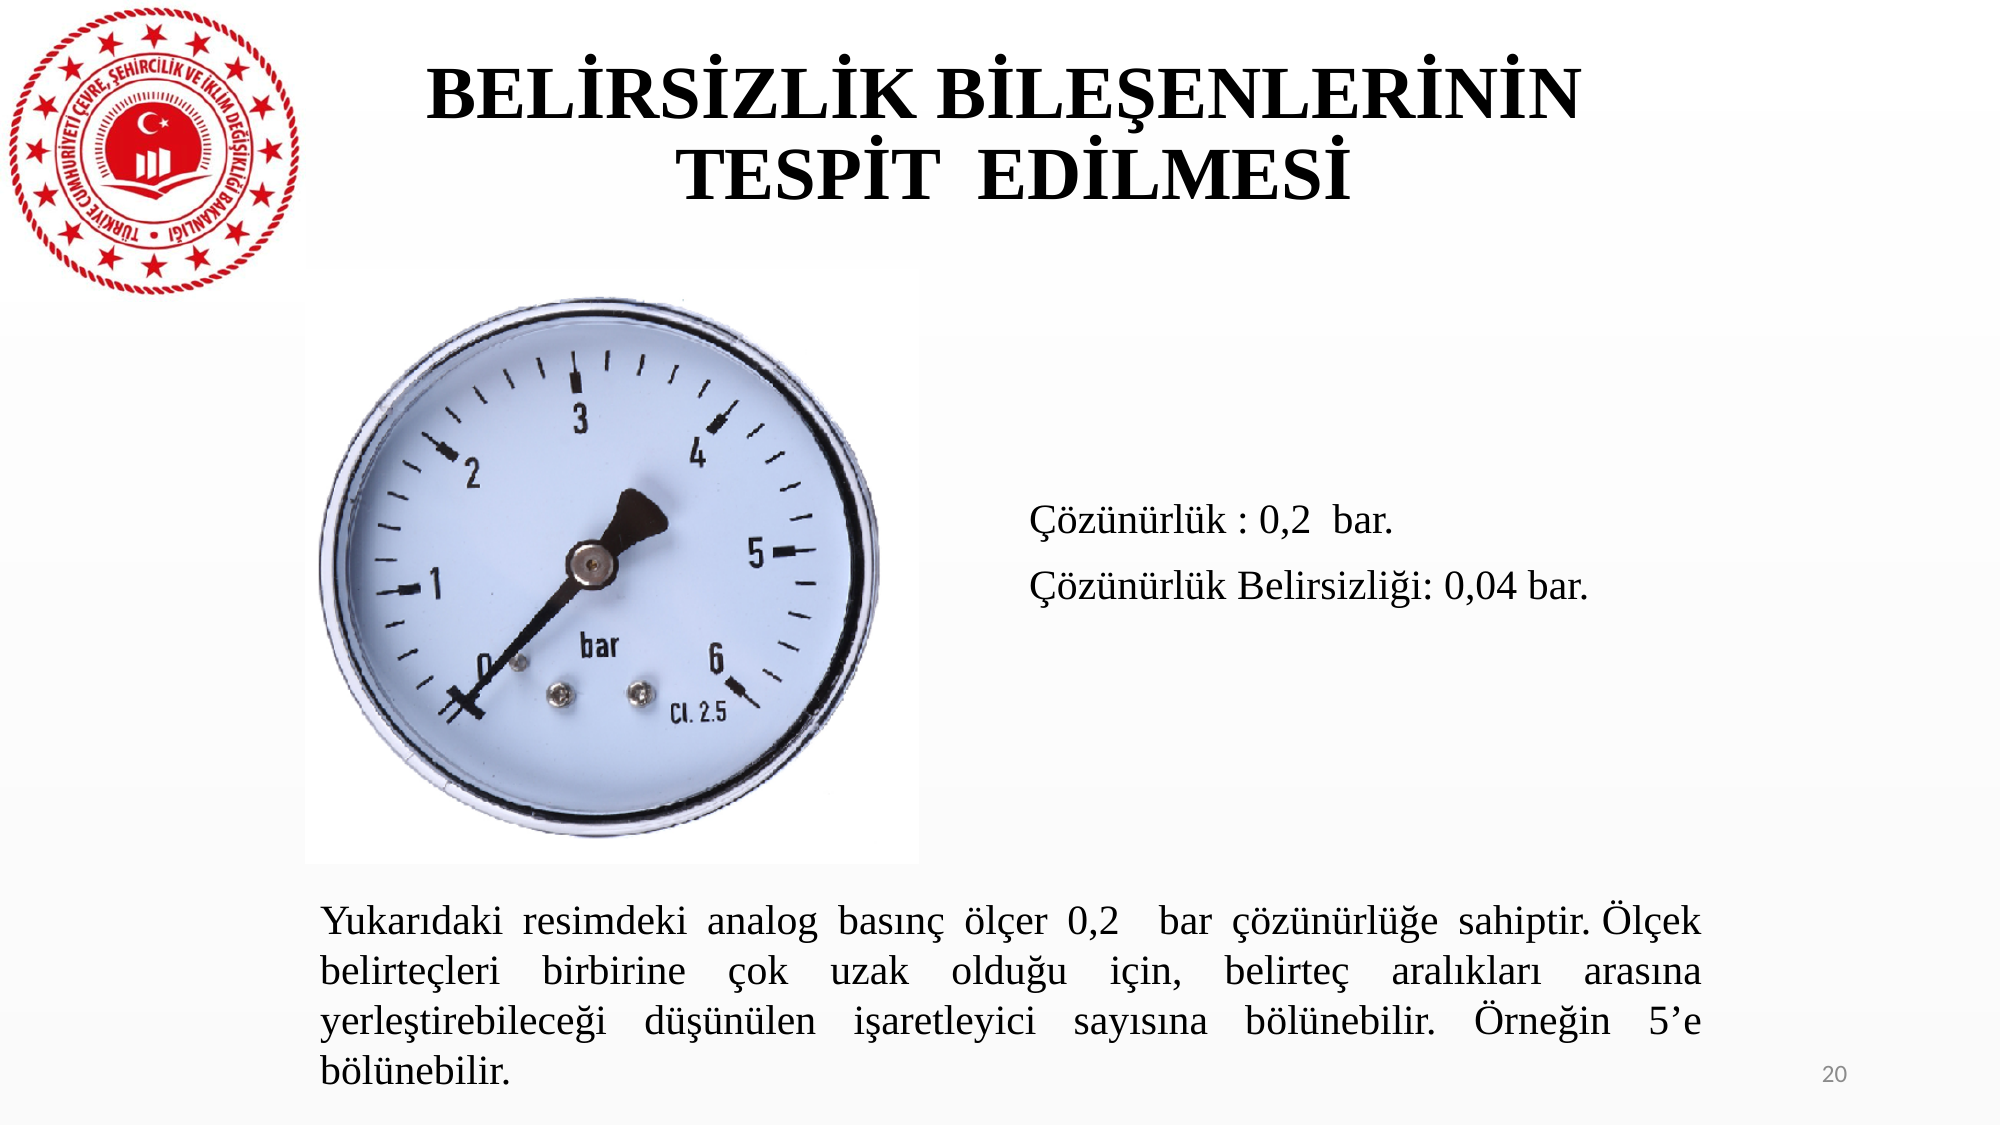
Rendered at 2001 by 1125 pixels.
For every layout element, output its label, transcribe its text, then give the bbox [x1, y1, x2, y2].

list Çözünürlük : 0,2 bar. Çözünürlük Belirsizliği: 0,04 bar. [1014, 489, 1659, 626]
text_box Yukarıdaki resimdeki analog basınç ölçer 0,2 bar çözünürlüğe sahiptir. Ölçek belirteçleri birbirine çok uzak olduğu için, belirteç aralıkları arasına yerleştirebileceği düşünülen işaretleyici sayısına bölünebilir. Örneğin 5’e bölünebilir. [305, 885, 1718, 1100]
slide_number 20 [1412, 1042, 1863, 1103]
title BELİRSİZLİK BİLEŞENLERİNİN TESPİT EDİLMESİ [306, 42, 1877, 228]
picture [0, 0, 919, 864]
